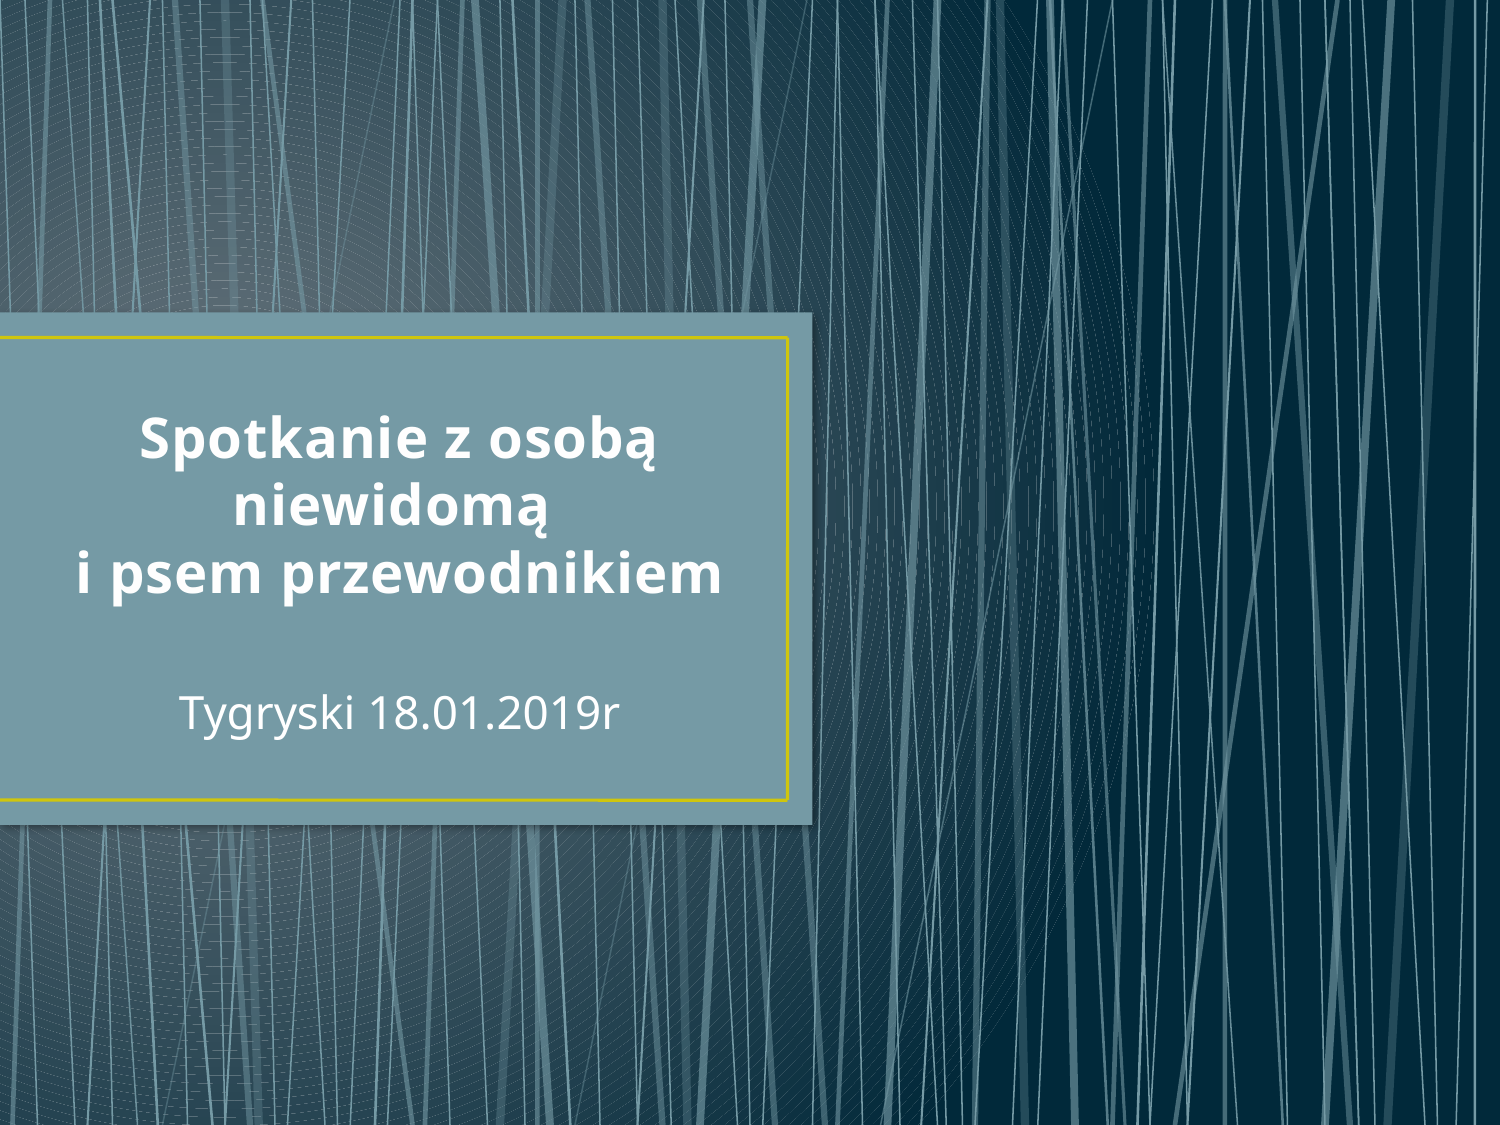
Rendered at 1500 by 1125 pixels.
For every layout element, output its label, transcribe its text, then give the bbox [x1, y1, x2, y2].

title Spotkanie z osobą niewidomą i psem przewodnikiem [37, 349, 763, 612]
subtitle Tygryski 18.01.2019r [37, 612, 763, 788]
